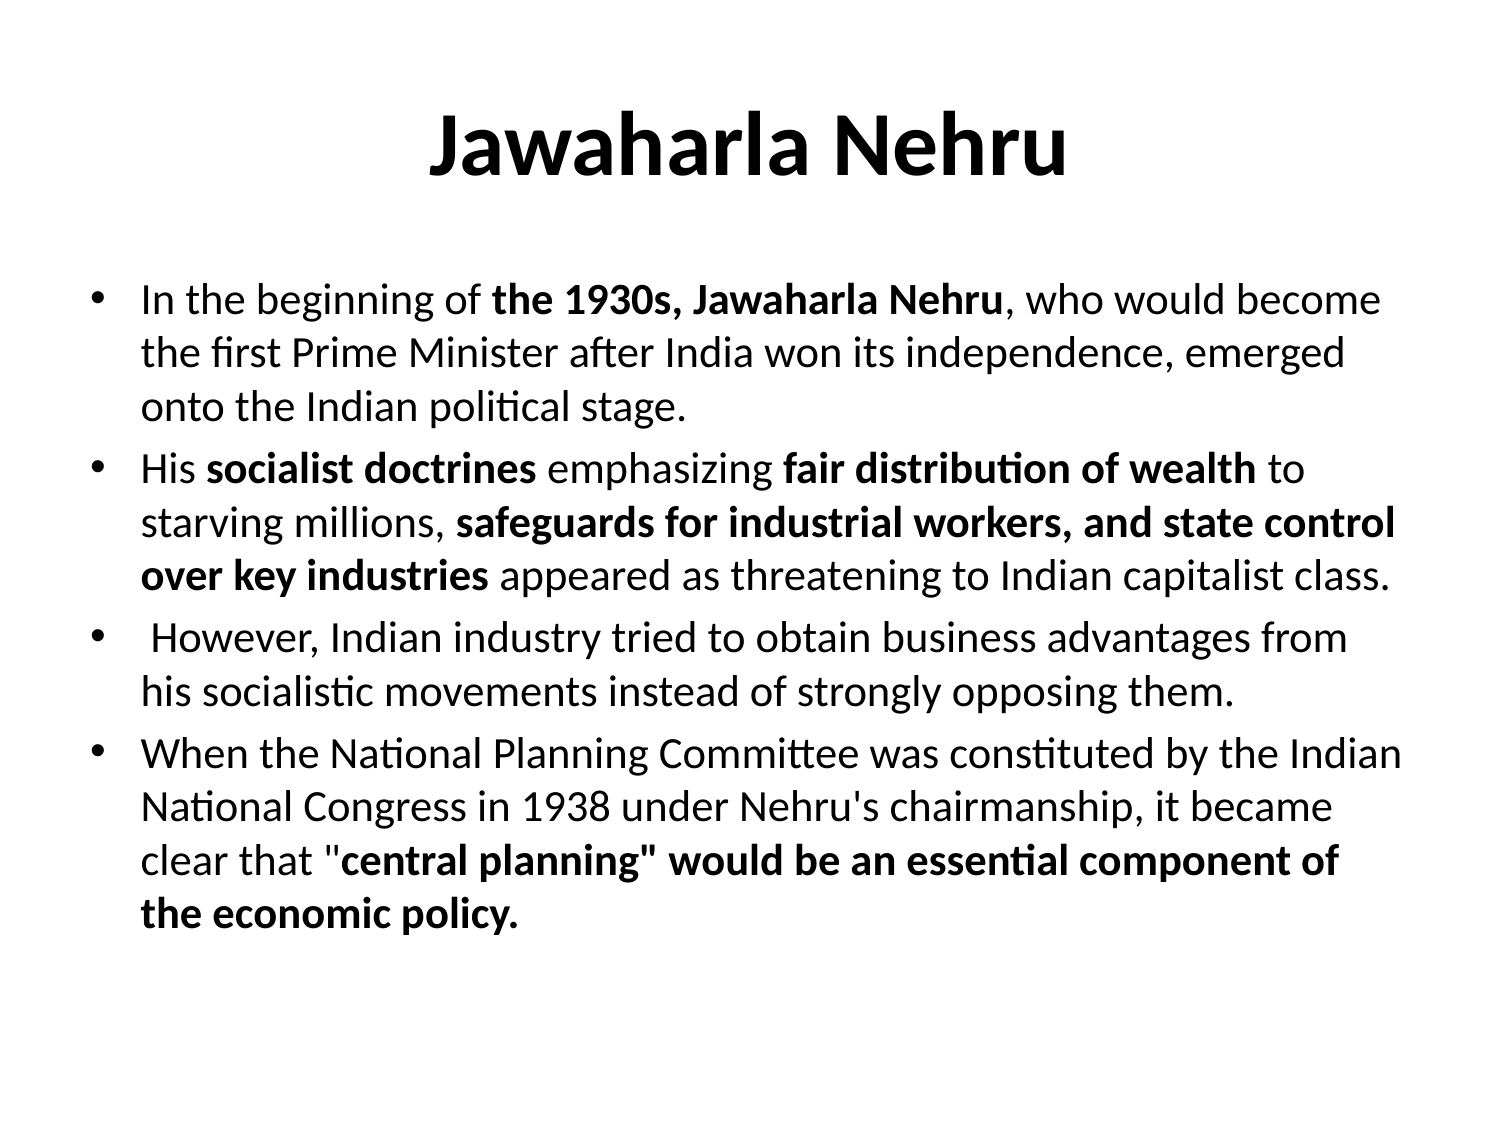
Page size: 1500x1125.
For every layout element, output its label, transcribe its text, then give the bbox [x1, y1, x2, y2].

title Jawaharla Nehru [75, 45, 1425, 233]
list In the beginning of the 1930s, Jawaharla Nehru, who would become the first Prime Minister after India won its independence, emerged onto the Indian political stage. His socialist doctrines emphasizing fair distribution of wealth to starving millions, safeguards for industrial workers, and state control over key industries appeared as threatening to Indian capitalist class. However, Indian industry tried to obtain business advantages from his socialistic movements instead of strongly opposing them. When the National Planning Committee was constituted by the Indian National Congress in 1938 under Nehru's chairmanship, it became clear that "central planning" would be an essential component of the economic policy. [75, 262, 1425, 1005]
